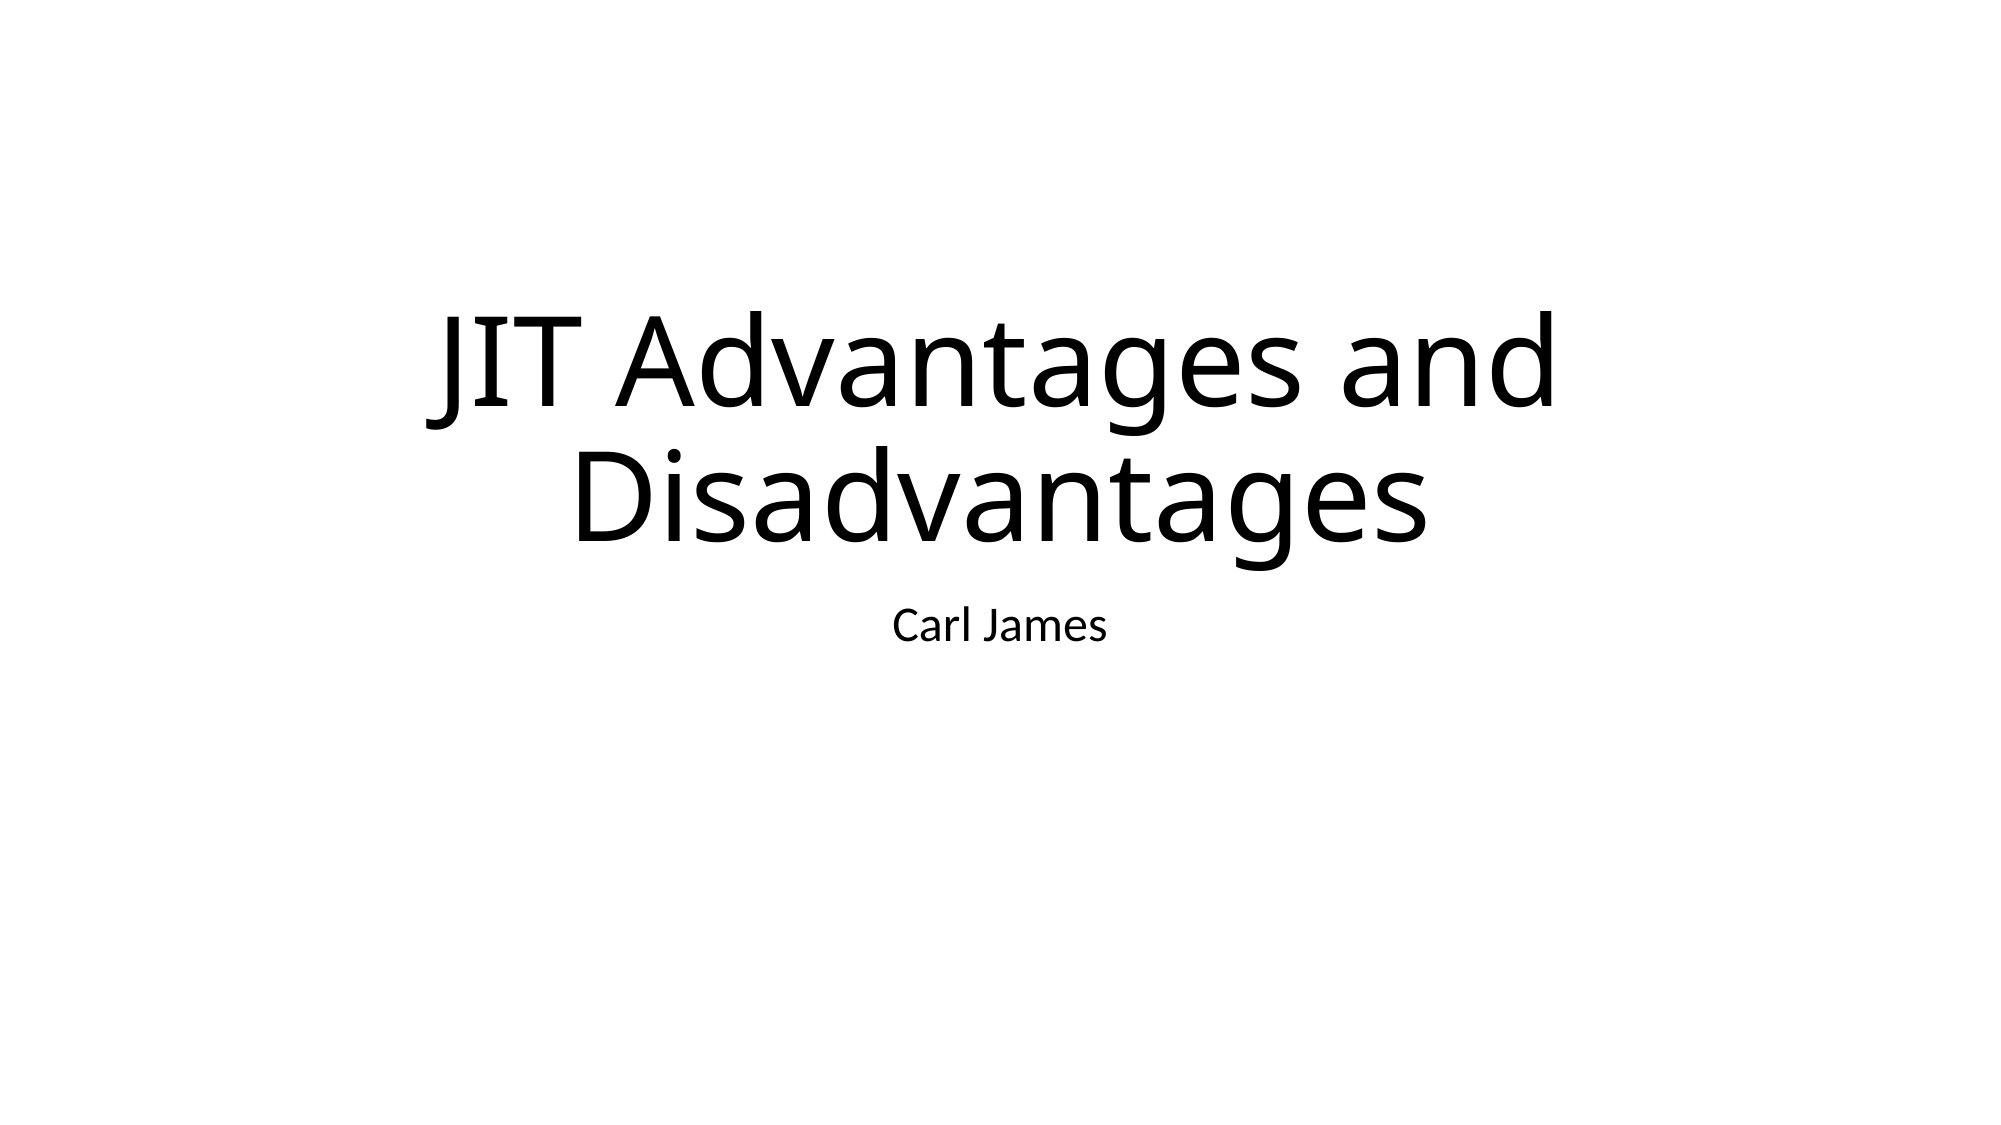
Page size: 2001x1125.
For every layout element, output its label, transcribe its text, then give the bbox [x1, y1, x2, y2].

subtitle Carl James [249, 590, 1750, 863]
title JIT Advantages and Disadvantages [249, 184, 1750, 576]
